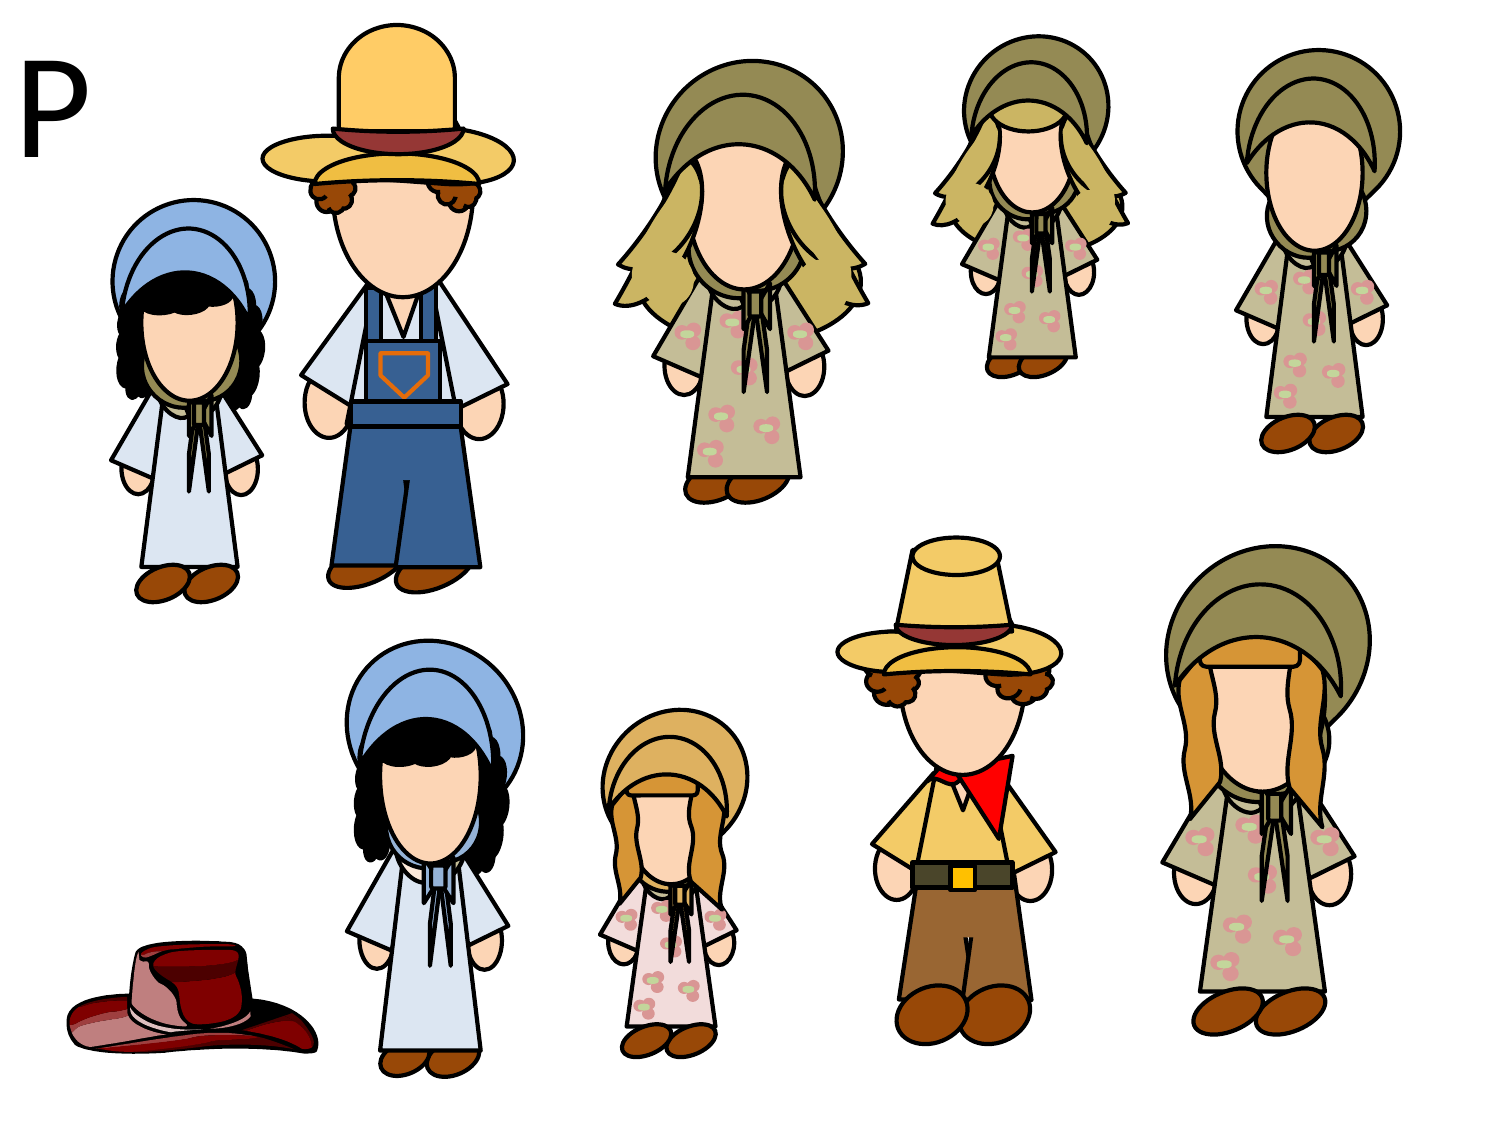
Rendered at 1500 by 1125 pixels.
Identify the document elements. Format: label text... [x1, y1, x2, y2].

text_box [837, 537, 1062, 675]
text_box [1162, 549, 1374, 1032]
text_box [262, 24, 515, 589]
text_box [112, 199, 276, 601]
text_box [637, 62, 862, 501]
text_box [349, 637, 521, 1076]
picture [62, 937, 326, 1058]
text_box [949, 37, 1123, 376]
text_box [1237, 49, 1401, 451]
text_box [599, 712, 751, 1055]
text_box P [0, 0, 100, 195]
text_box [863, 683, 1053, 1043]
